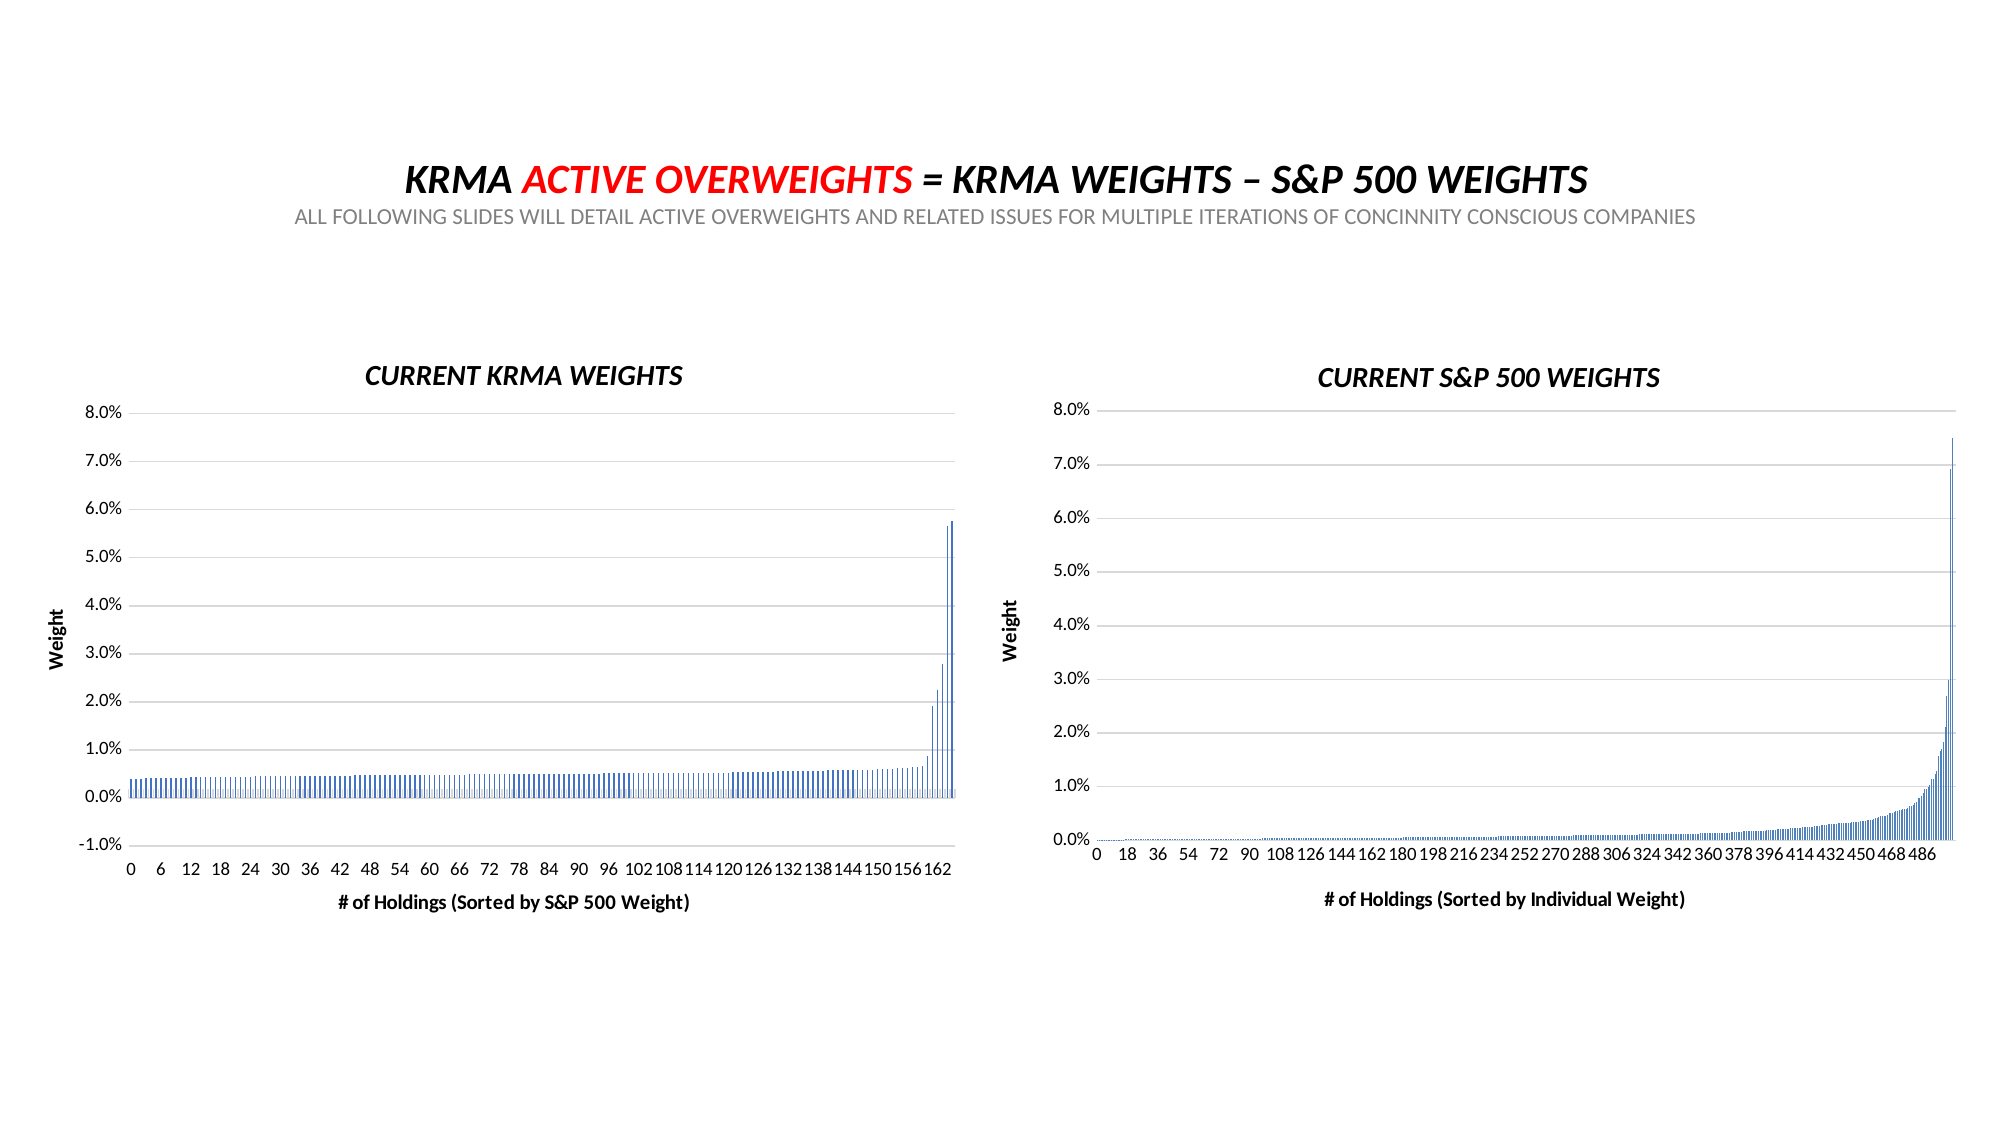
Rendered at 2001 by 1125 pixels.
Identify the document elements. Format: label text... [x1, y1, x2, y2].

text_box CURRENT KRMA WEIGHTS [335, 348, 713, 392]
text_box KRMA ACTIVE OVERWEIGHTS = KRMA WEIGHTS – S&P 500 WEIGHTS ALL FOLLOWING SLIDES WILL DETAIL ACTIVE OVERWEIGHTS AND RELATED ISSUES FOR MULTIPLE ITERATIONS OF CONCINNITY CONSCIOUS COMPANIES [279, 144, 1714, 237]
text_box CURRENT S&P 500 WEIGHTS [1300, 350, 1678, 390]
chart [23, 390, 1977, 936]
